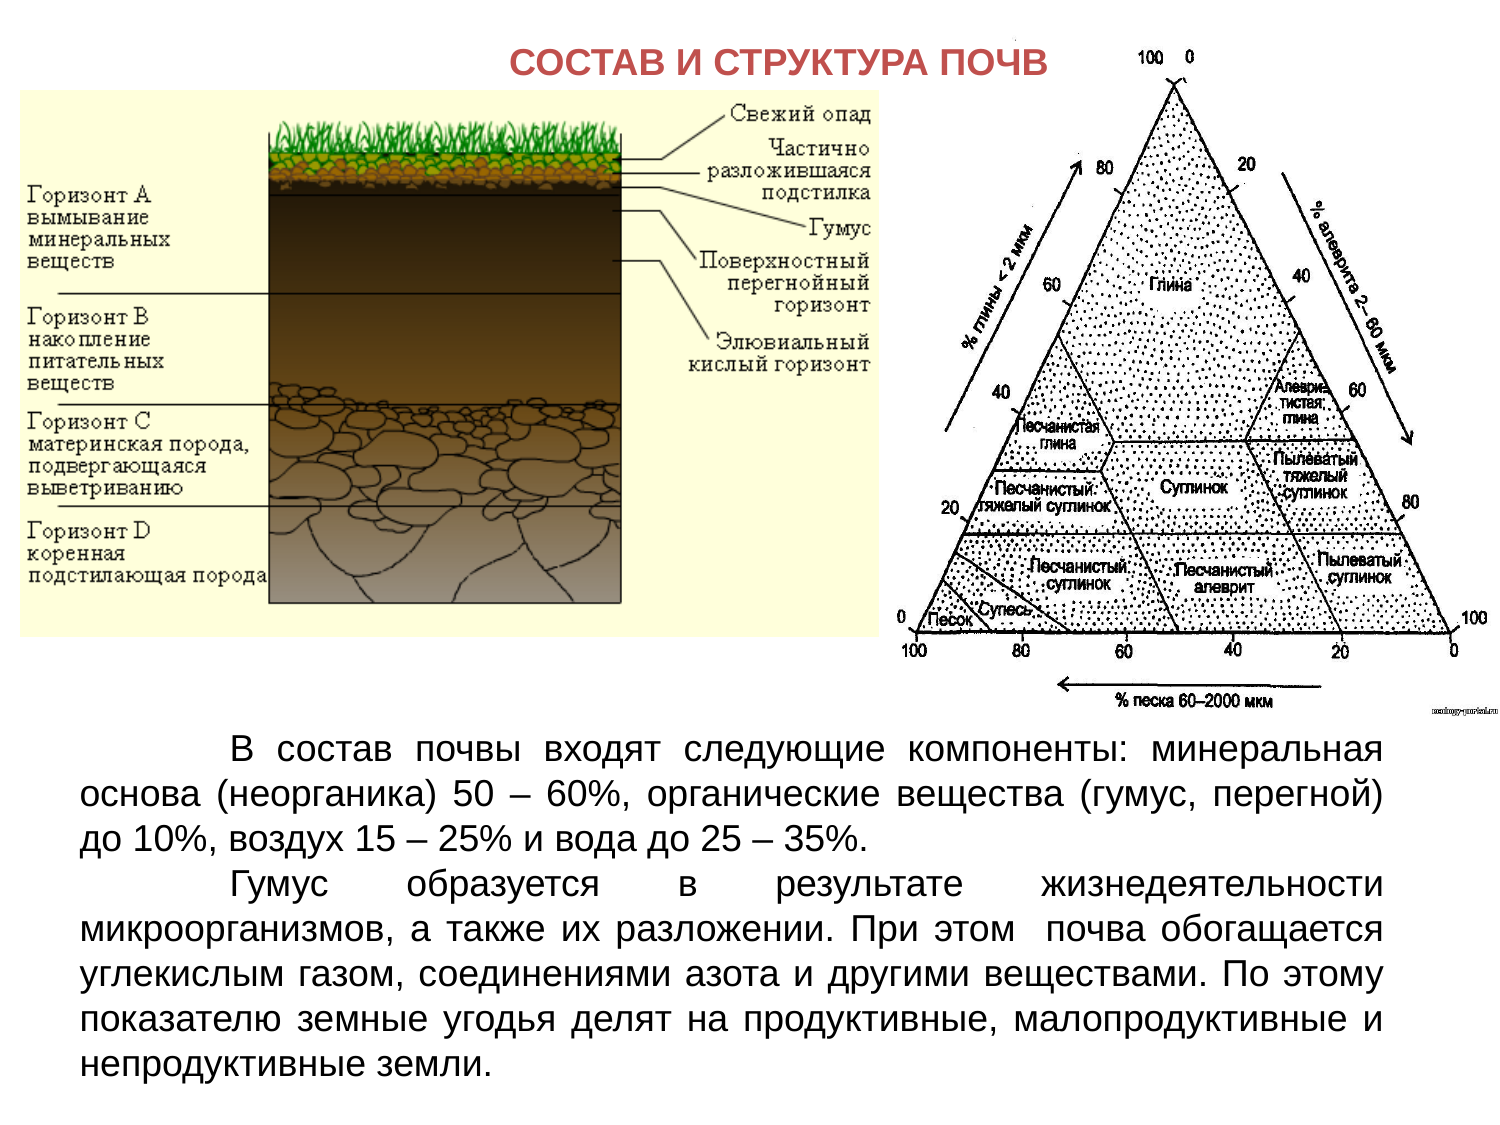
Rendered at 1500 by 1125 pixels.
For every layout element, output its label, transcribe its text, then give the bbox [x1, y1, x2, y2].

text_box В состав почвы входят следующие компоненты: минеральная основа (неорганика) 50 – 60%, органические вещества (гумус, перегной) до 10%, воздух 15 – 25% и вода до 25 – 35%. Гумус образуется в результате жизнедеятельности микроорганизмов, а также их разложении. При этом почва обогащается углекислым газом, соединениями азота и другими веществами. По этому показателю земные угодья делят на продуктивные, малопродуктивные и непродуктивные земли. [64, 716, 1400, 1092]
picture [20, 30, 1500, 717]
text_box СОСТАВ И СТРУКТУРА ПОЧВ [494, 30, 878, 88]
